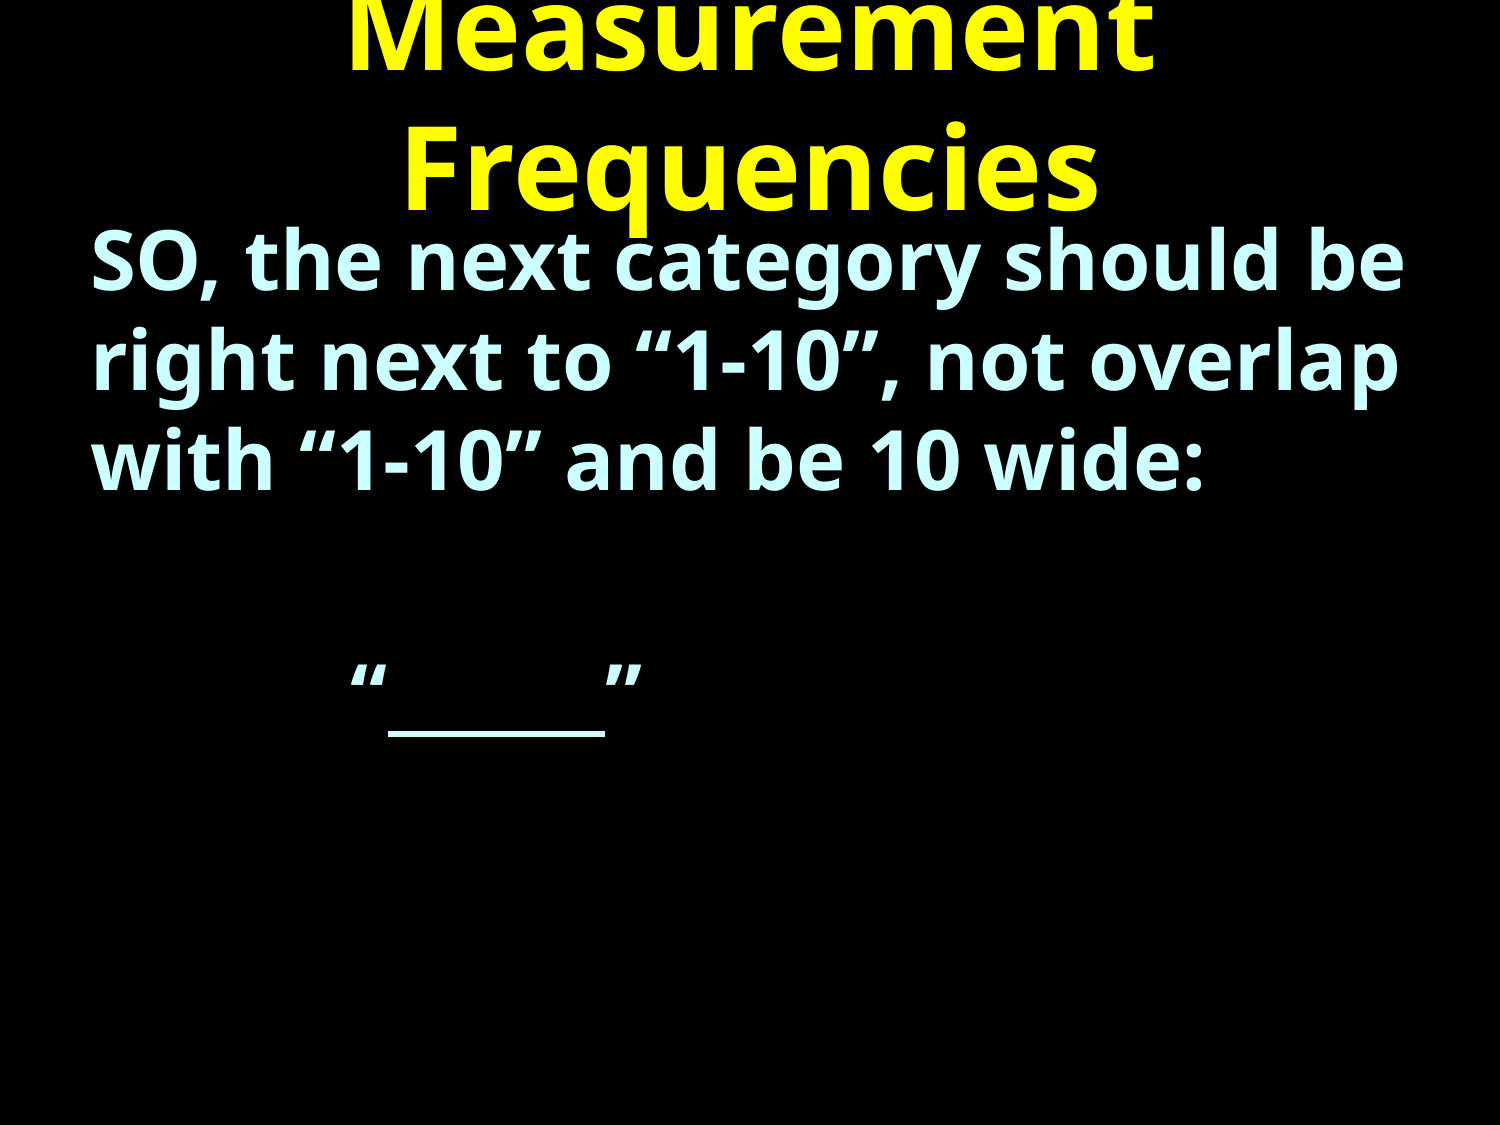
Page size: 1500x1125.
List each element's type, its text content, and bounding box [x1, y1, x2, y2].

list SO, the next category should be right next to “1-10”, not overlap with “1-10” and be 10 wide: “ ” [75, 200, 1425, 1125]
title Measurement Frequencies [0, 0, 1500, 188]
